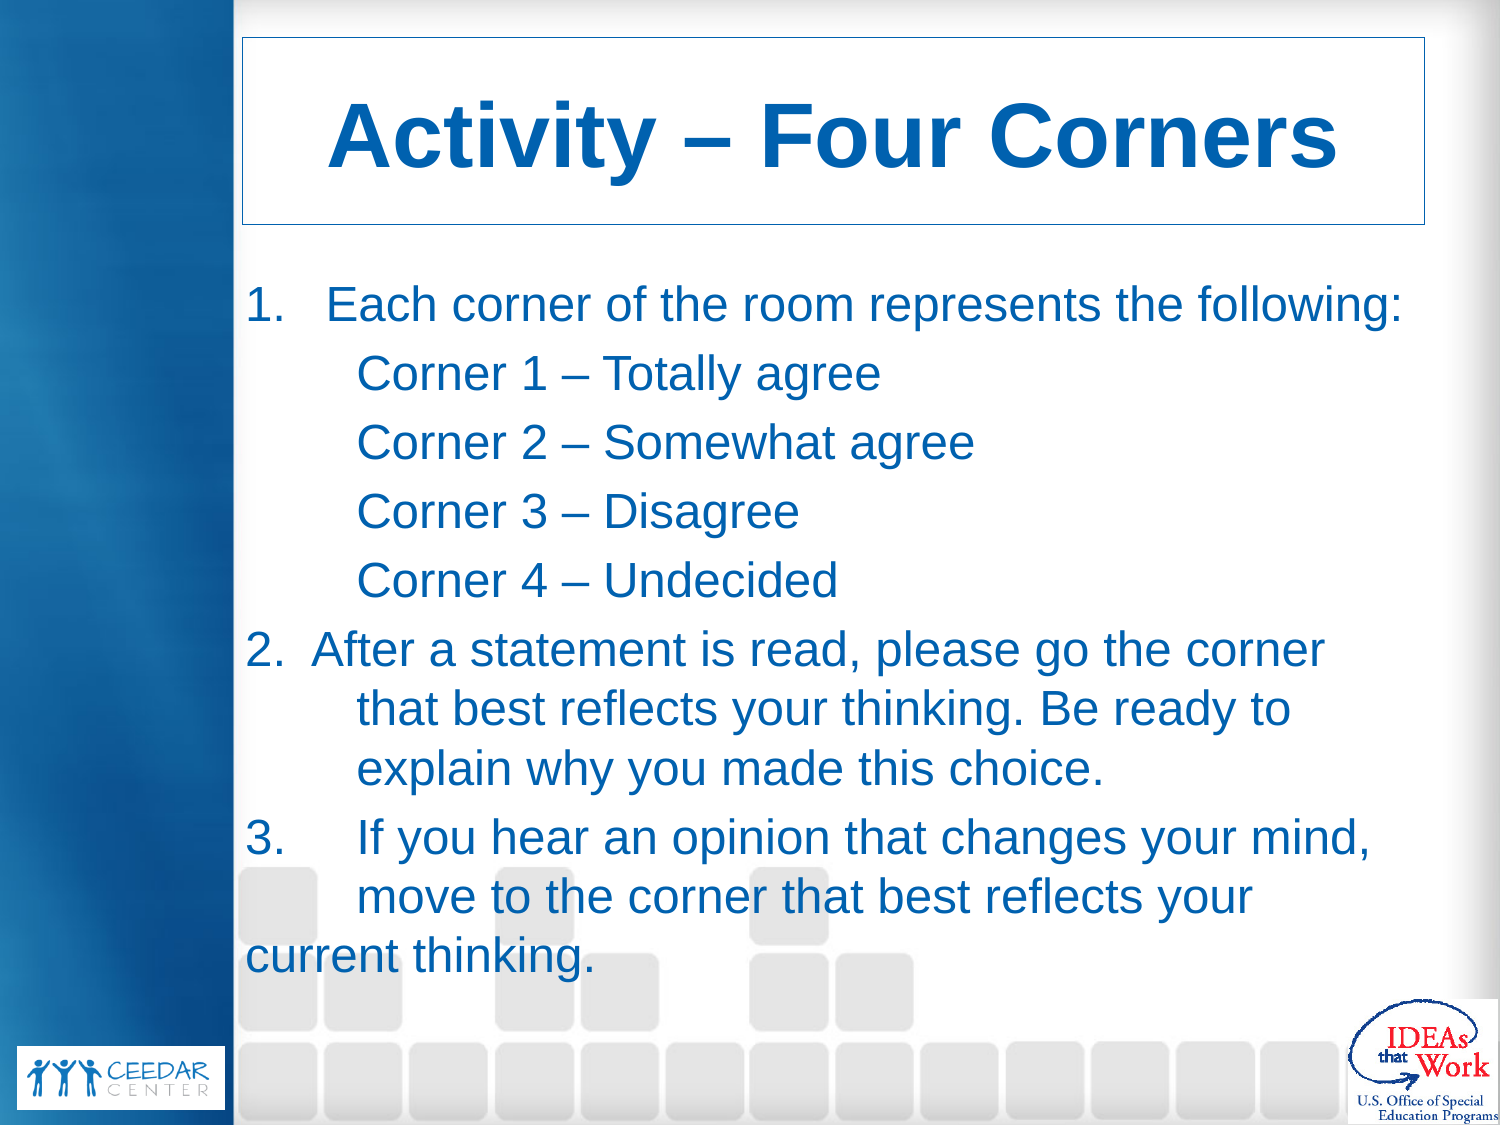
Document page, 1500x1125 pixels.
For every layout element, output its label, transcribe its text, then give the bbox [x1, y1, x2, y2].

list Each corner of the room represents the following: Corner 1 – Totally agree Corner 2 – Somewhat agree Corner 3 – Disagree Corner 4 – Undecided 2. After a statement is read, please go the corner that best reflects your thinking. Be ready to explain why you made this choice. 3. If you hear an opinion that changes your mind, move to the corner that best reflects your current thinking. [230, 224, 1425, 1005]
title Activity – Four Corners [242, 37, 1425, 224]
picture [0, 0, 1500, 1125]
